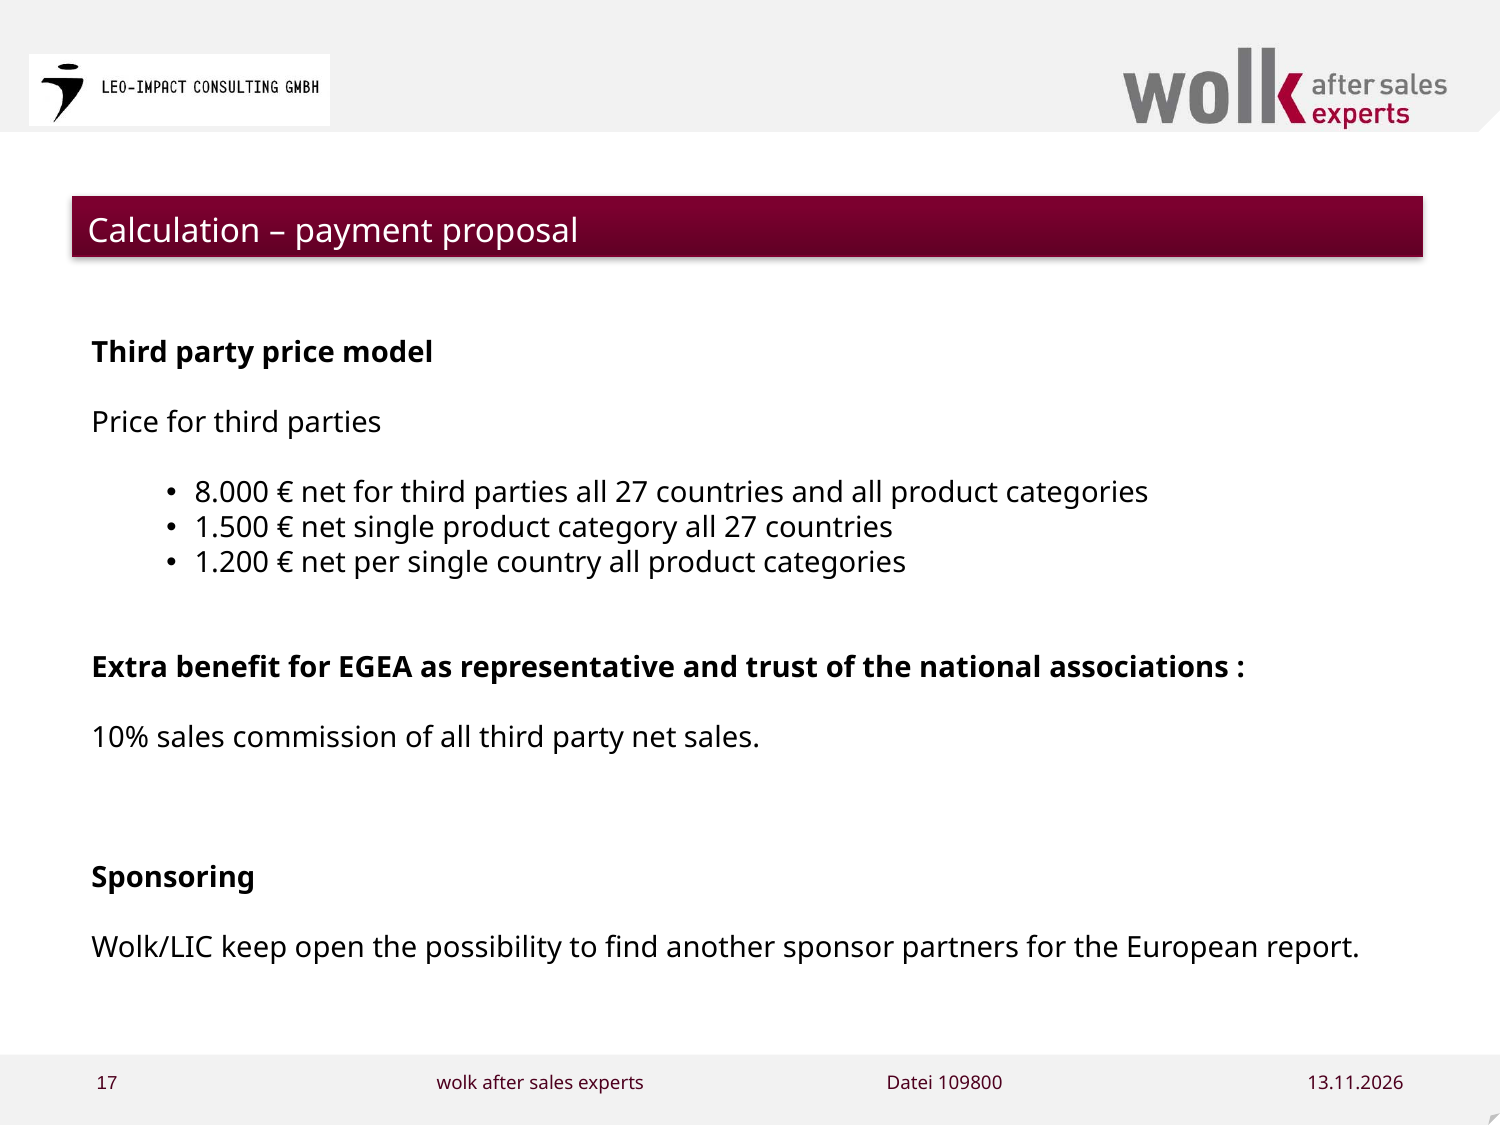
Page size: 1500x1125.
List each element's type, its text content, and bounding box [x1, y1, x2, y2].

title Calculation – payment proposal [72, 196, 1423, 257]
picture [0, 0, 1500, 132]
text_box Third party price model Price for third parties 8.000 € net for third parties all 27 countries and all product categories 1.500 € net single product category all 27 countries 1.200 € net per single country all product categories Extra benefit for EGEA as representative and trust of the national associations : 10% sales commission of all third party net sales. Sponsoring Wolk/LIC keep open the possibility to find another sponsor partners for the European report. [76, 326, 1400, 998]
